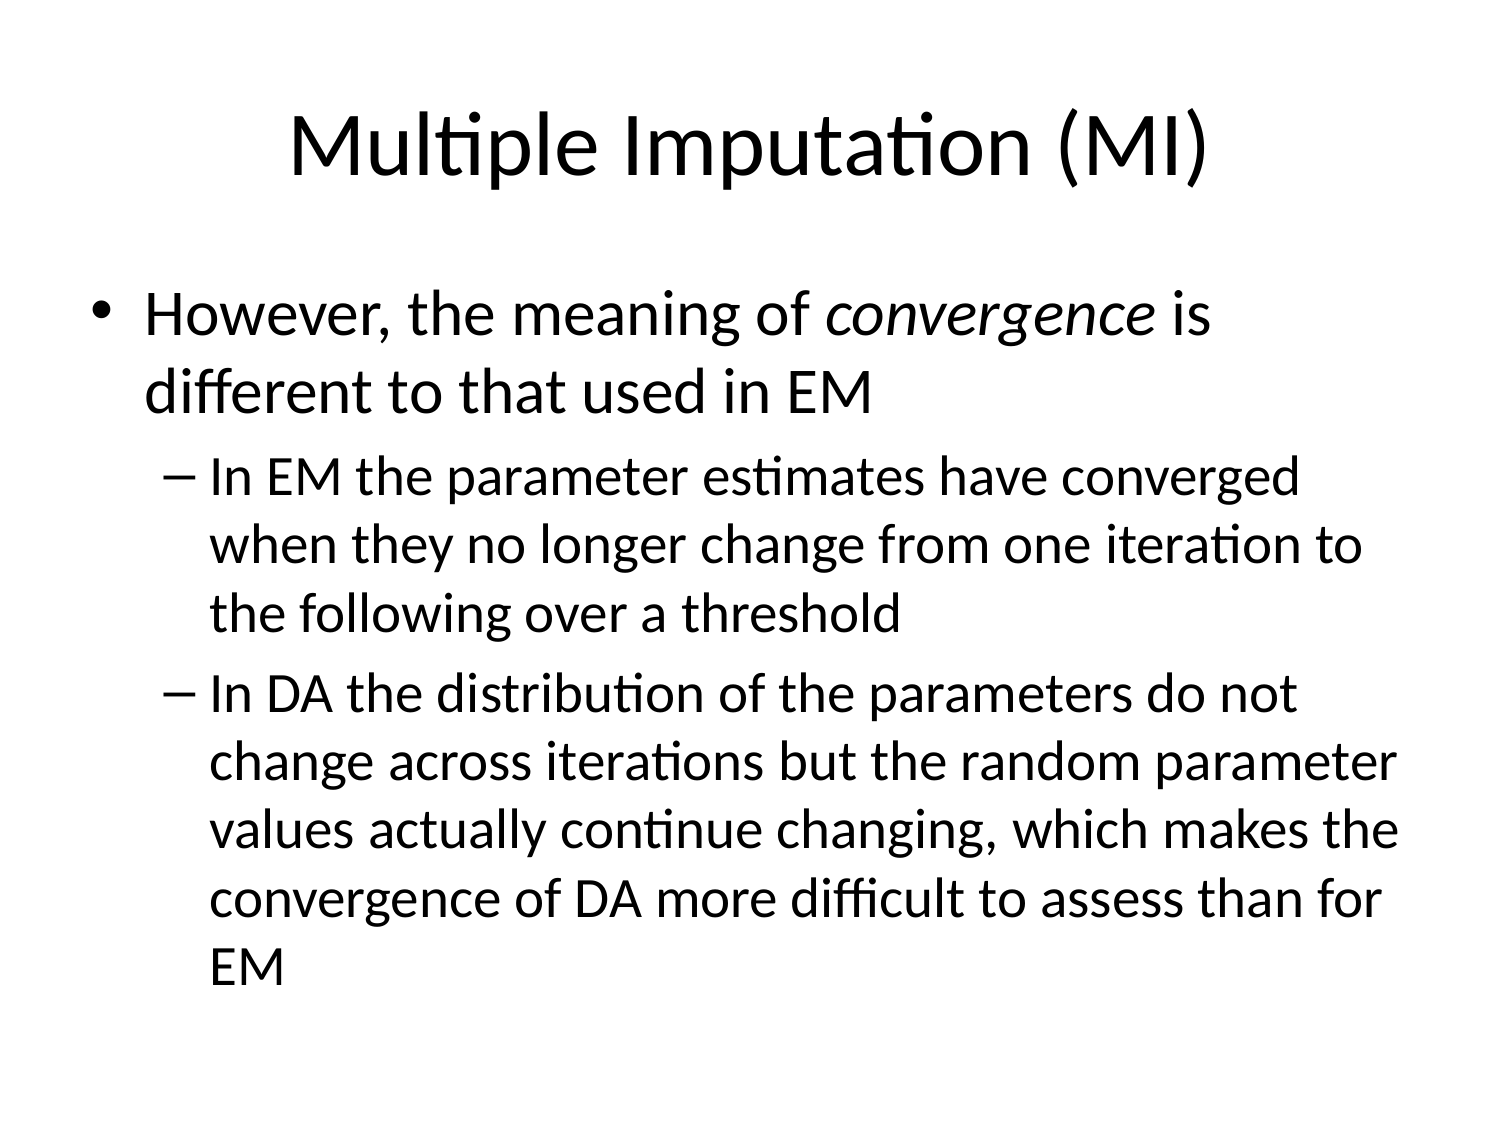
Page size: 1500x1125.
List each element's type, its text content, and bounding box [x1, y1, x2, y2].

title Multiple Imputation (MI) [75, 45, 1425, 233]
list However, the meaning of convergence is different to that used in EM In EM the parameter estimates have converged when they no longer change from one iteration to the following over a threshold In DA the distribution of the parameters do not change across iterations but the random parameter values actually continue changing, which makes the convergence of DA more difficult to assess than for EM [75, 262, 1425, 1005]
